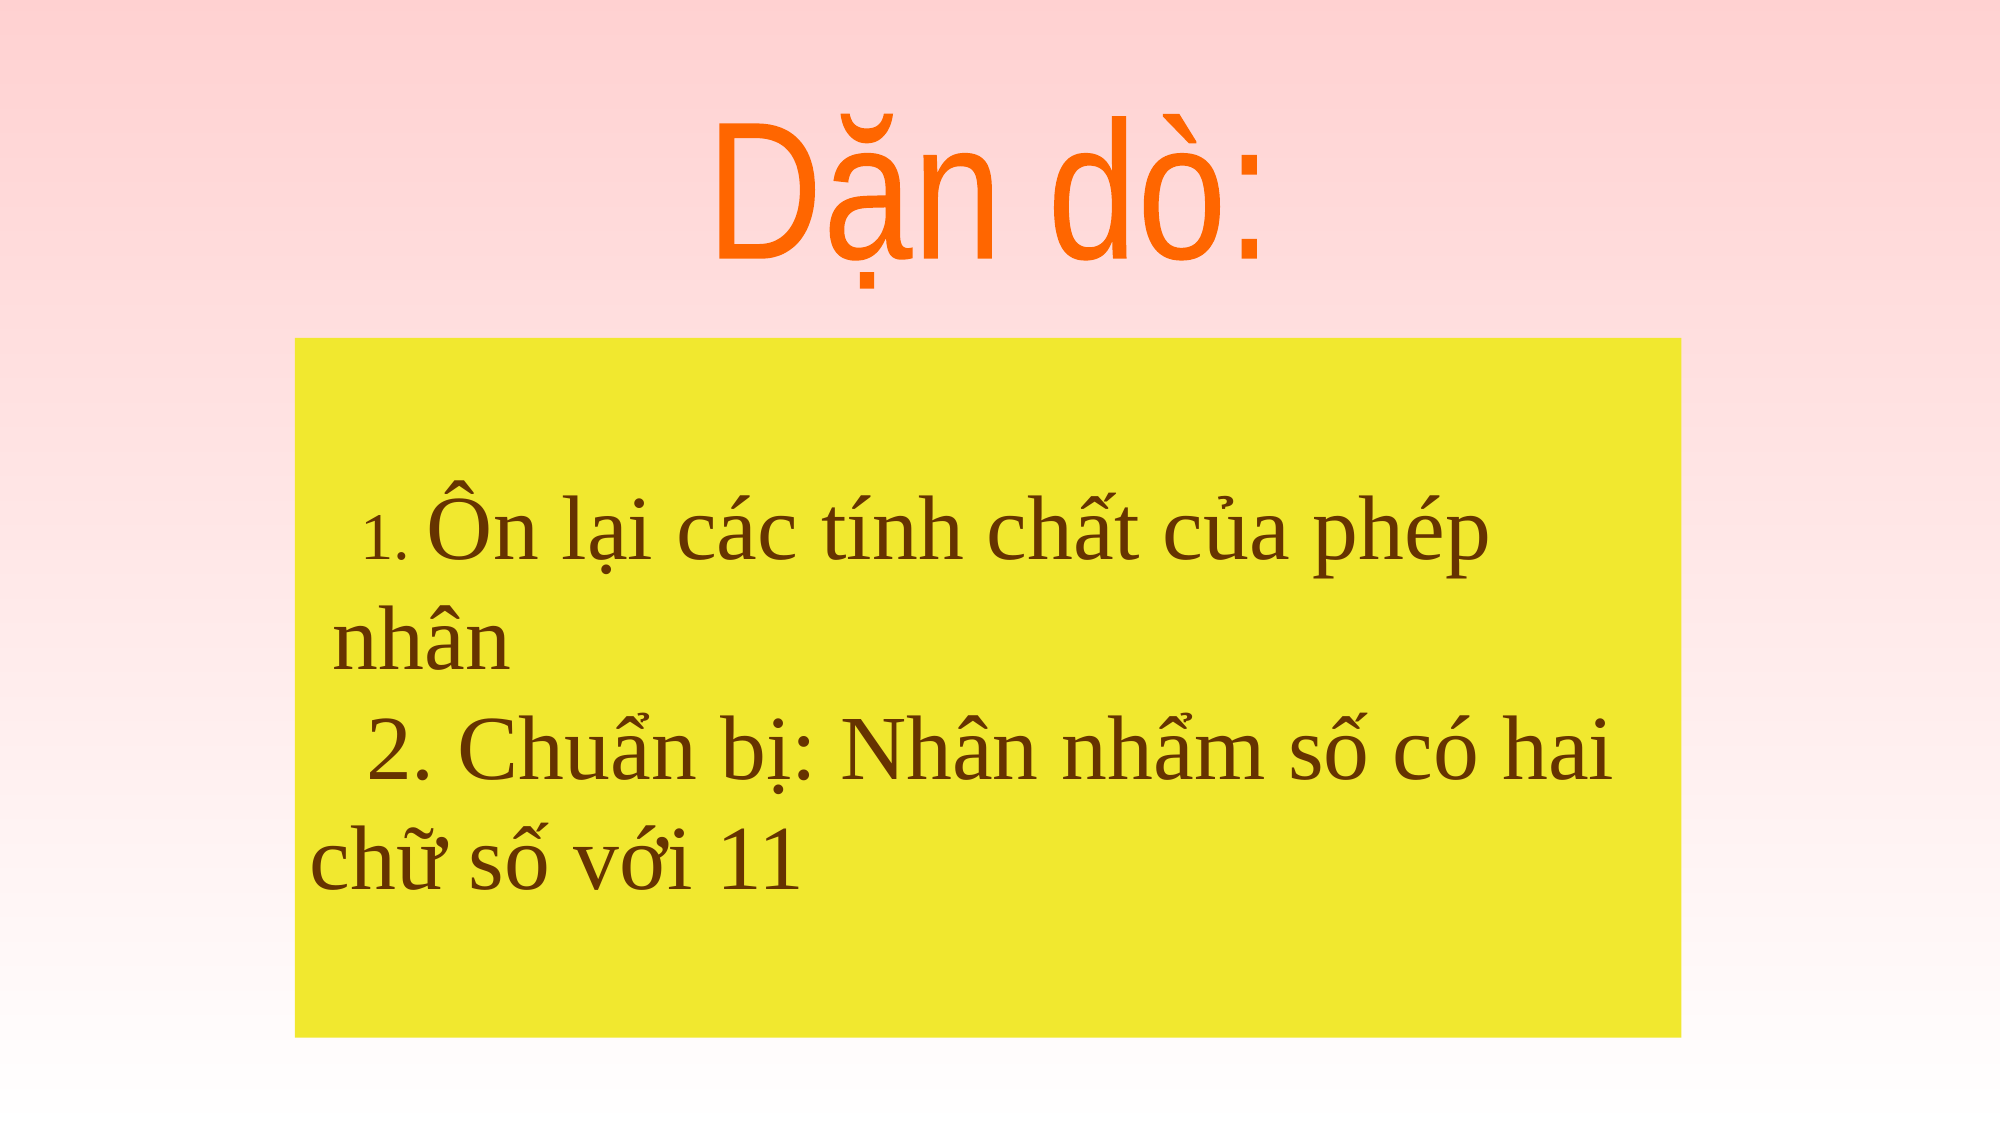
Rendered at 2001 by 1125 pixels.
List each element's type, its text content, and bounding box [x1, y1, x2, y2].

text_box 1. Ôn lại các tính chất của phép nhân 2. Chuẩn bị: Nhân nhẩm số có hai chữ số với 11 [294, 337, 1682, 1038]
